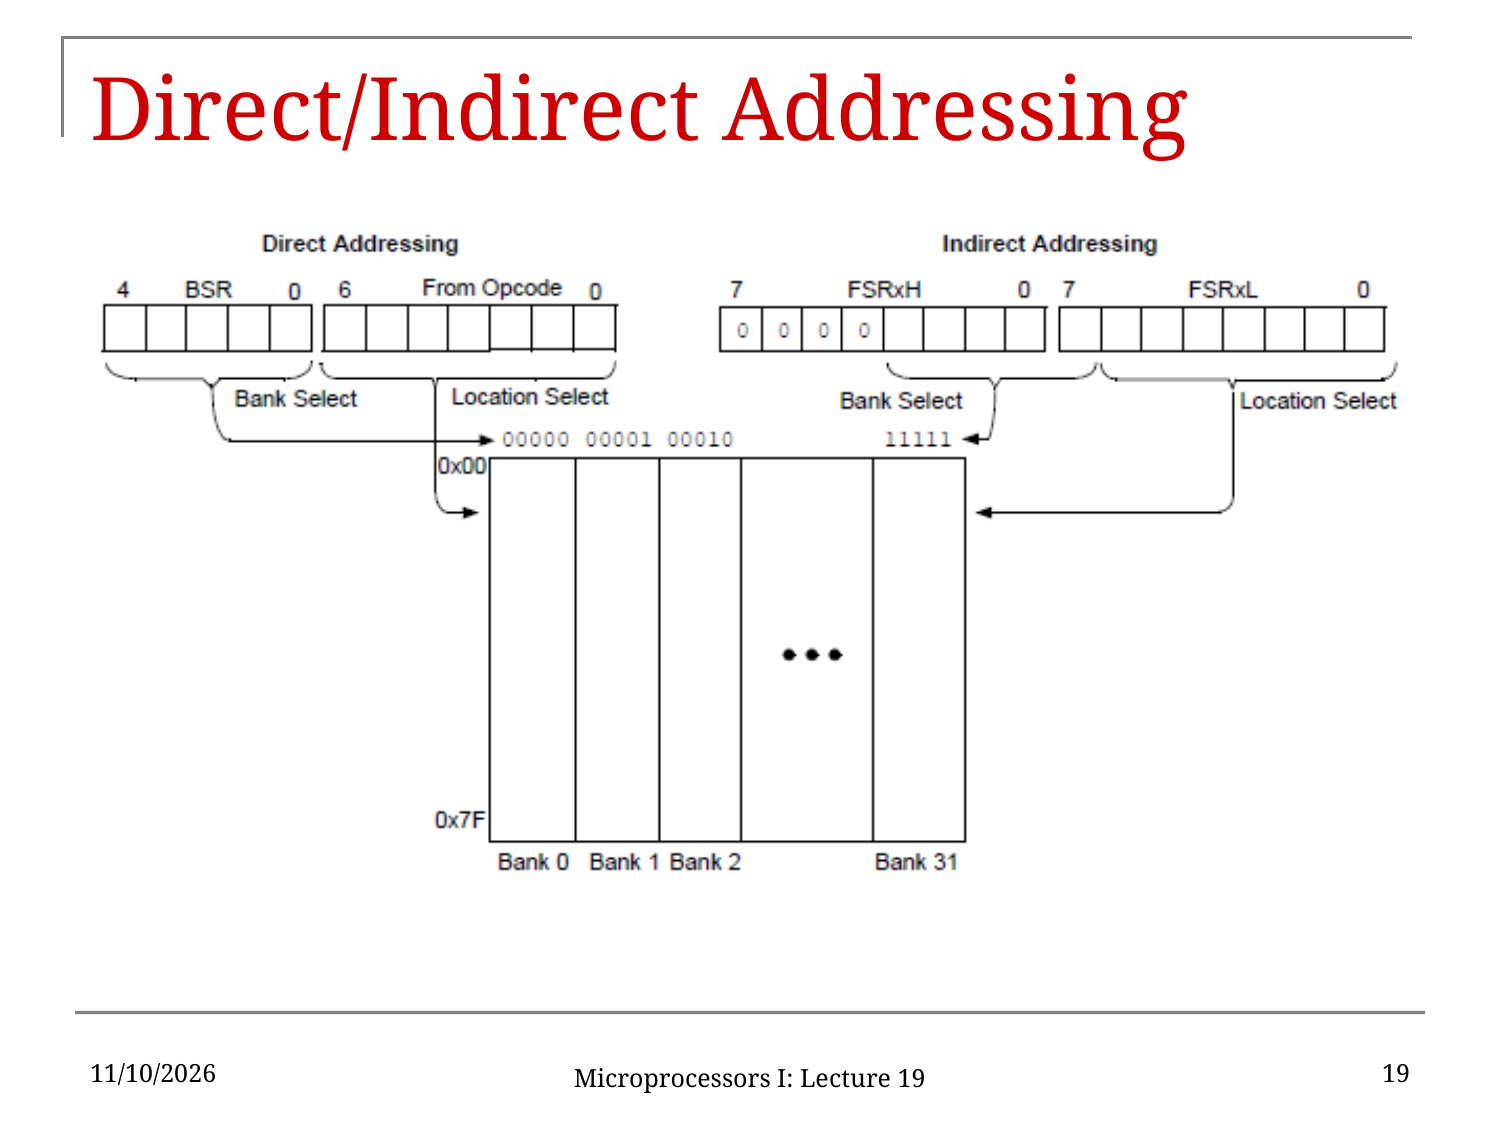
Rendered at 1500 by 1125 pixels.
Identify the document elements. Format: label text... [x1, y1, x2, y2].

slide_number 19 [1074, 1023, 1426, 1100]
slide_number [74, 1023, 426, 1100]
picture [87, 204, 1413, 926]
footer Microprocessors I: Lecture 19 [512, 1024, 988, 1101]
title Direct/Indirect Addressing [75, 45, 1425, 163]
